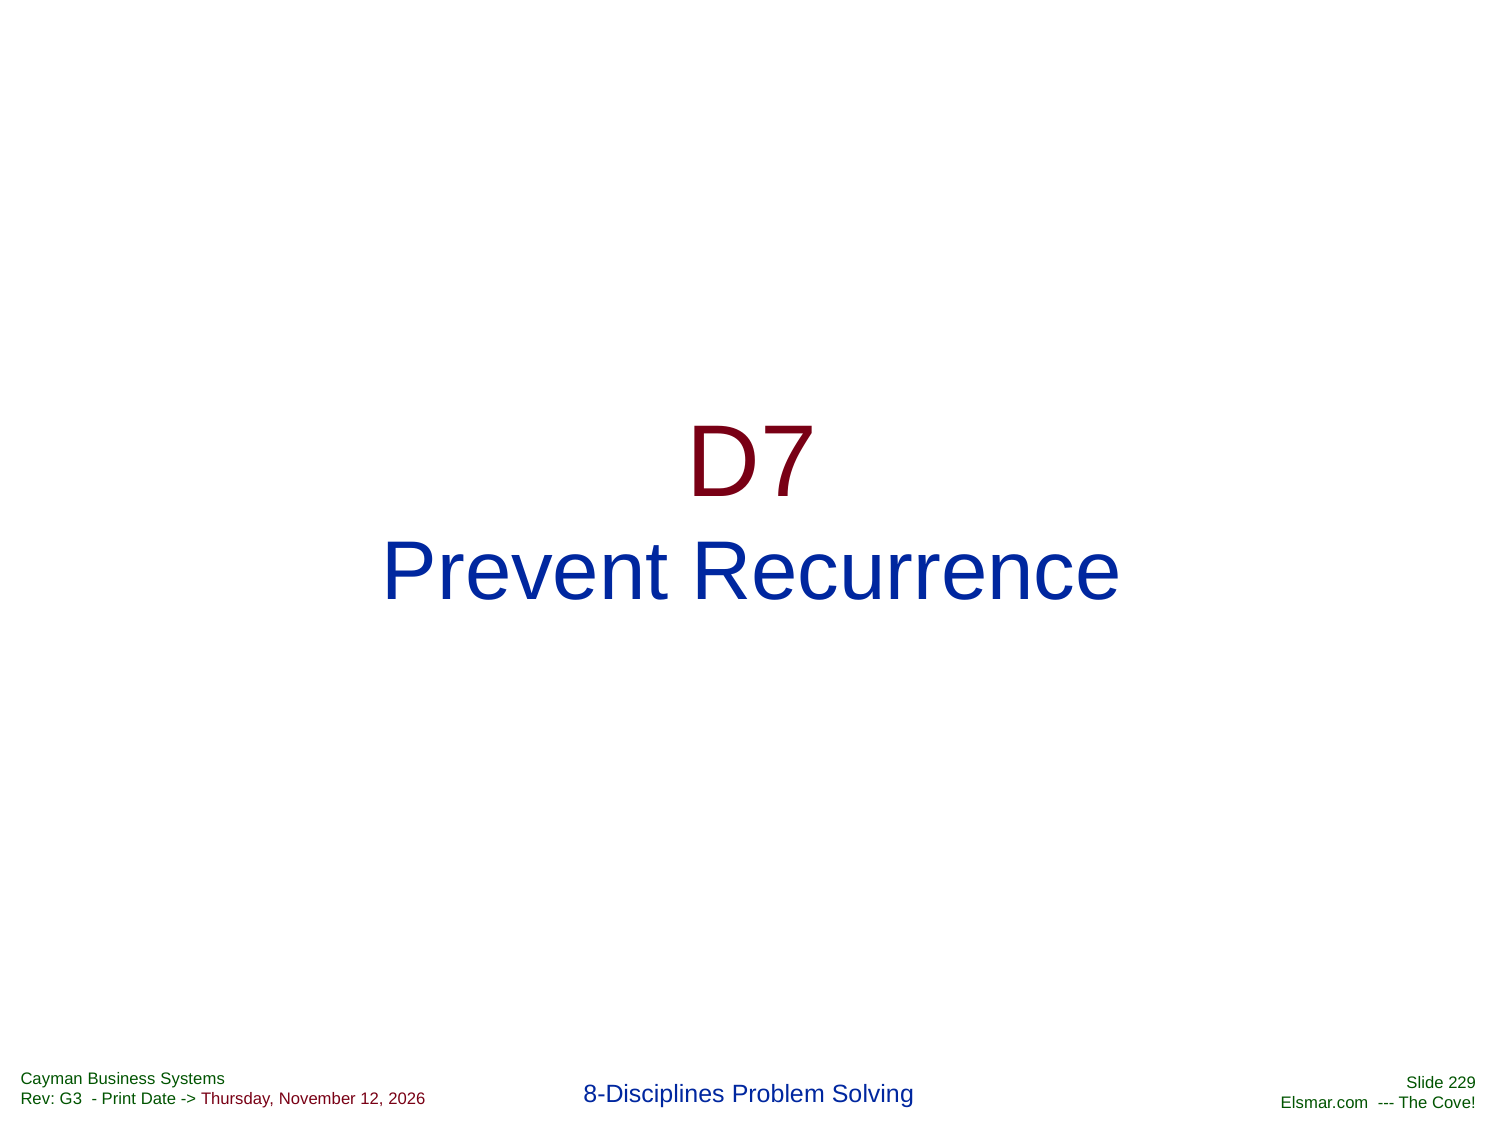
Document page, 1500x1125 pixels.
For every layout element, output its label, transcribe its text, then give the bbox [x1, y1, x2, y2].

title D7 Prevent Recurrence [39, 151, 1466, 859]
